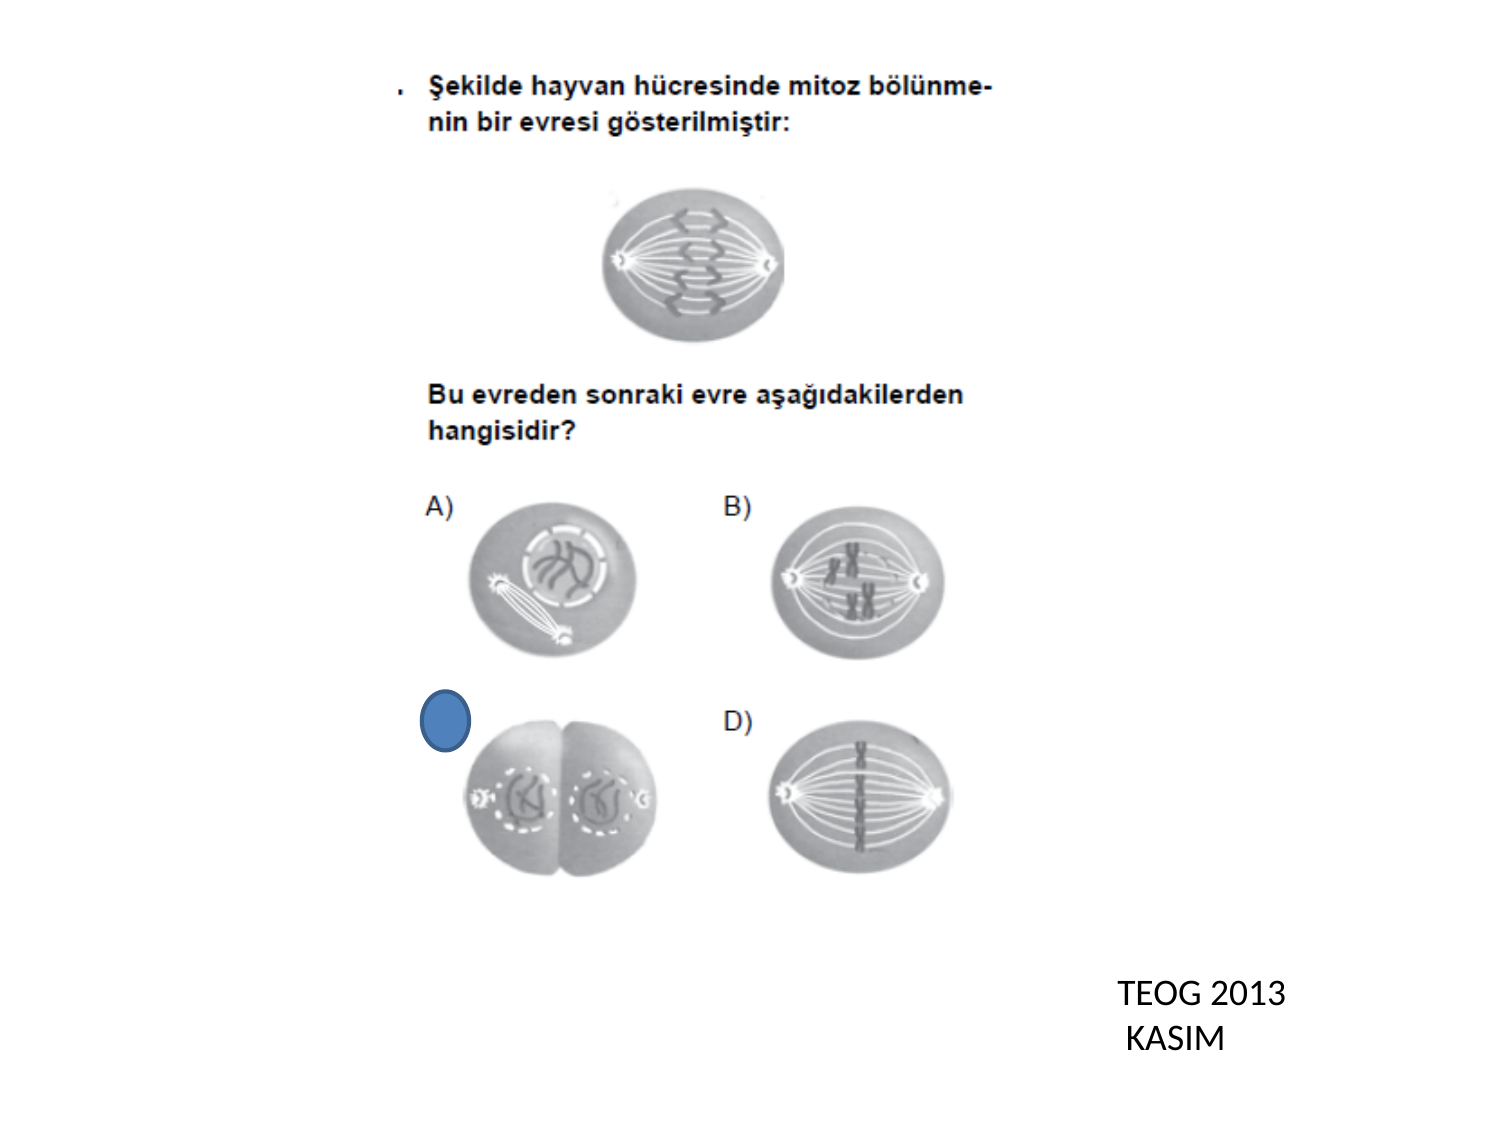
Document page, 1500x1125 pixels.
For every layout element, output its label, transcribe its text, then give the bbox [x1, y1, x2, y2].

text_box TEOG 2013 KASIM [1102, 960, 1302, 1066]
picture [398, 58, 1009, 980]
